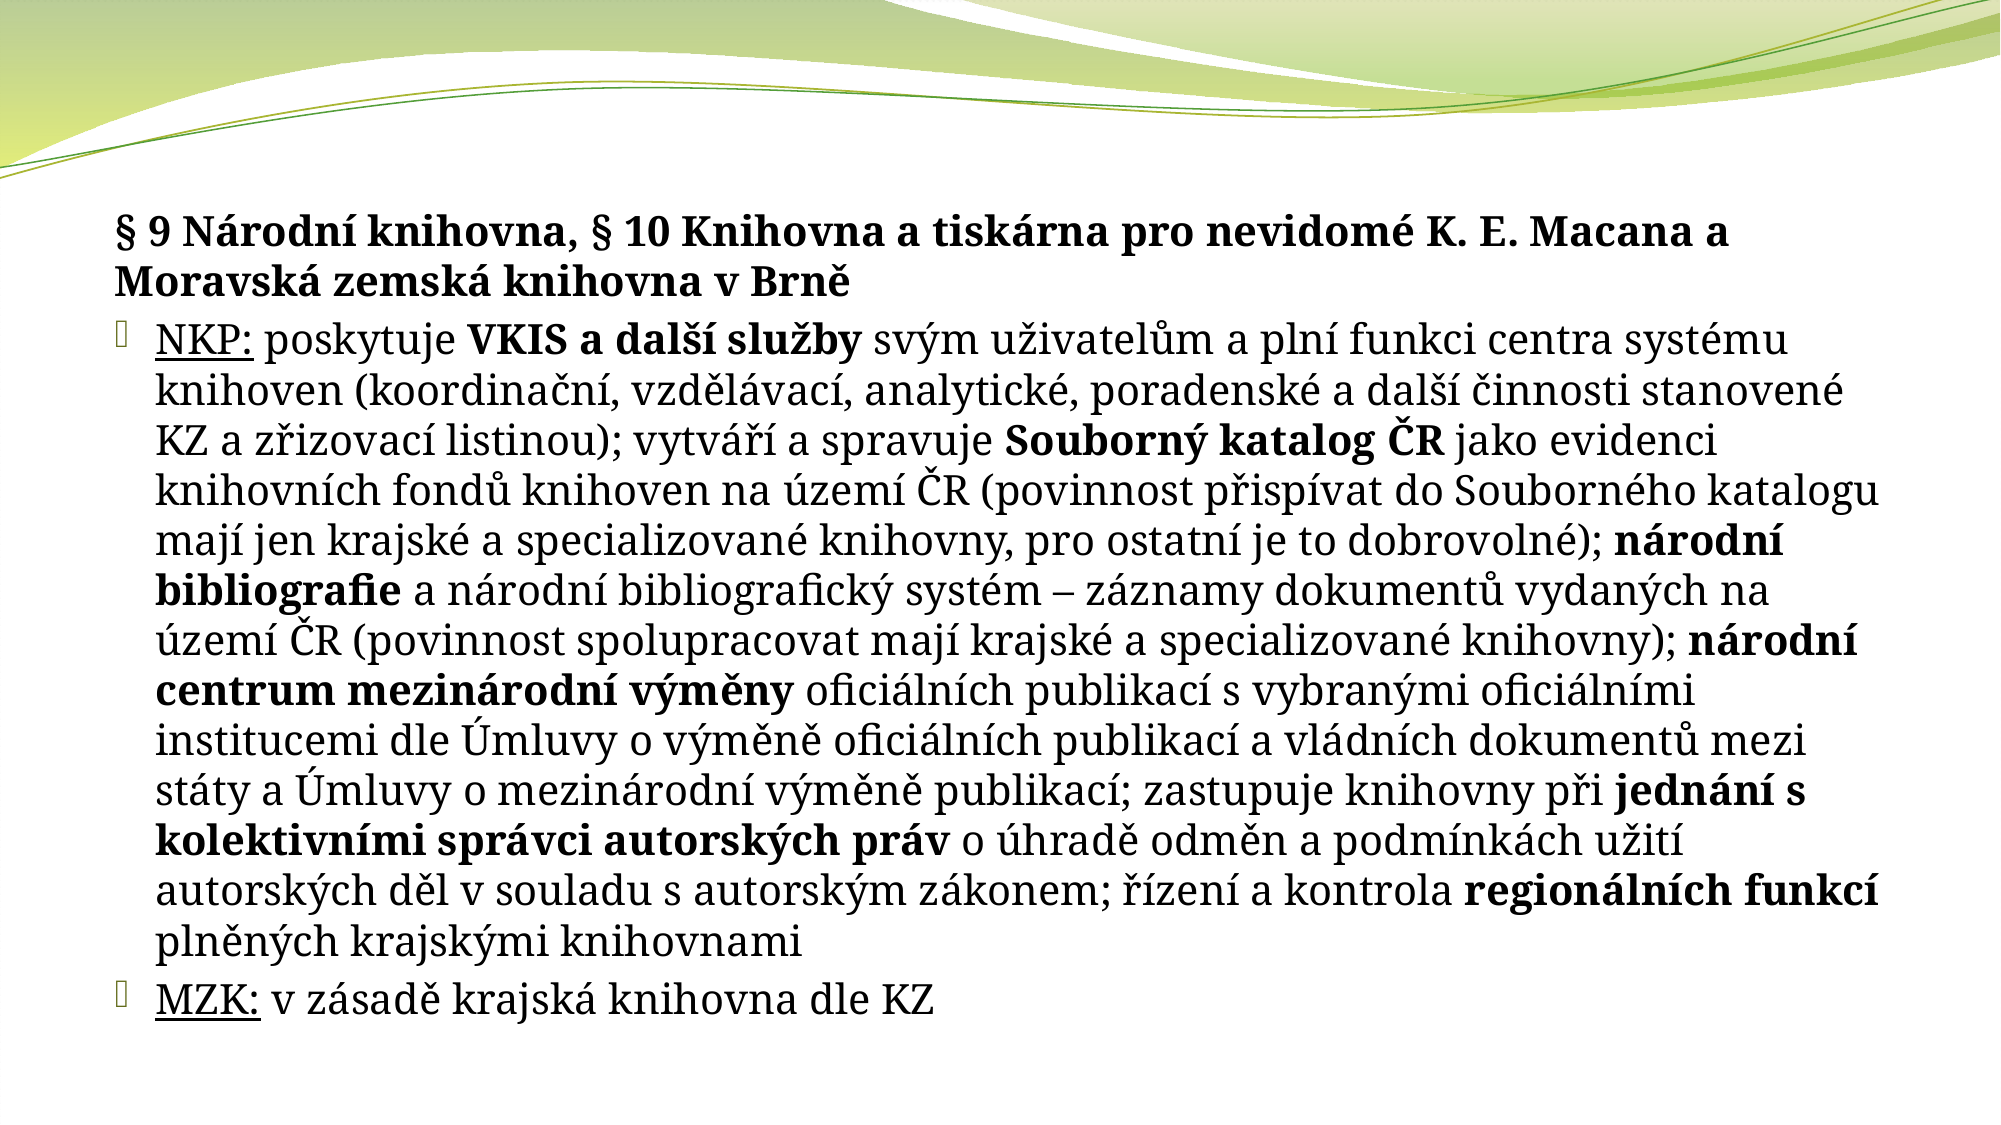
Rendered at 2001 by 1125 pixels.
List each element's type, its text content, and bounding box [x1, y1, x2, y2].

list § 9 Národní knihovna, § 10 Knihovna a tiskárna pro nevidomé K. E. Macana a Moravská zemská knihovna v Brně NKP: poskytuje VKIS a další služby svým uživatelům a plní funkci centra systému knihoven (koordinační, vzdělávací, analytické, poradenské a další činnosti stanovené KZ a zřizovací listinou); vytváří a spravuje Souborný katalog ČR jako evidenci knihovních fondů knihoven na území ČR (povinnost přispívat do Souborného katalogu mají jen krajské a specializované knihovny, pro ostatní je to dobrovolné); národní bibliografie a národní bibliografický systém – záznamy dokumentů vydaných na území ČR (povinnost spolupracovat mají krajské a specializované knihovny); národní centrum mezinárodní výměny oficiálních publikací s vybranými oficiálními institucemi dle Úmluvy o výměně oficiálních publikací a vládních dokumentů mezi státy a Úmluvy o mezinárodní výměně publikací; zastupuje knihovny při jednání s kolektivními správci autorských práv o úhradě odměn a podmínkách užití autorských děl v souladu s autorským zákonem; řízení a kontrola regionálních funkcí plněných krajskými knihovnami MZK: v zásadě krajská knihovna dle KZ [99, 197, 1900, 1038]
